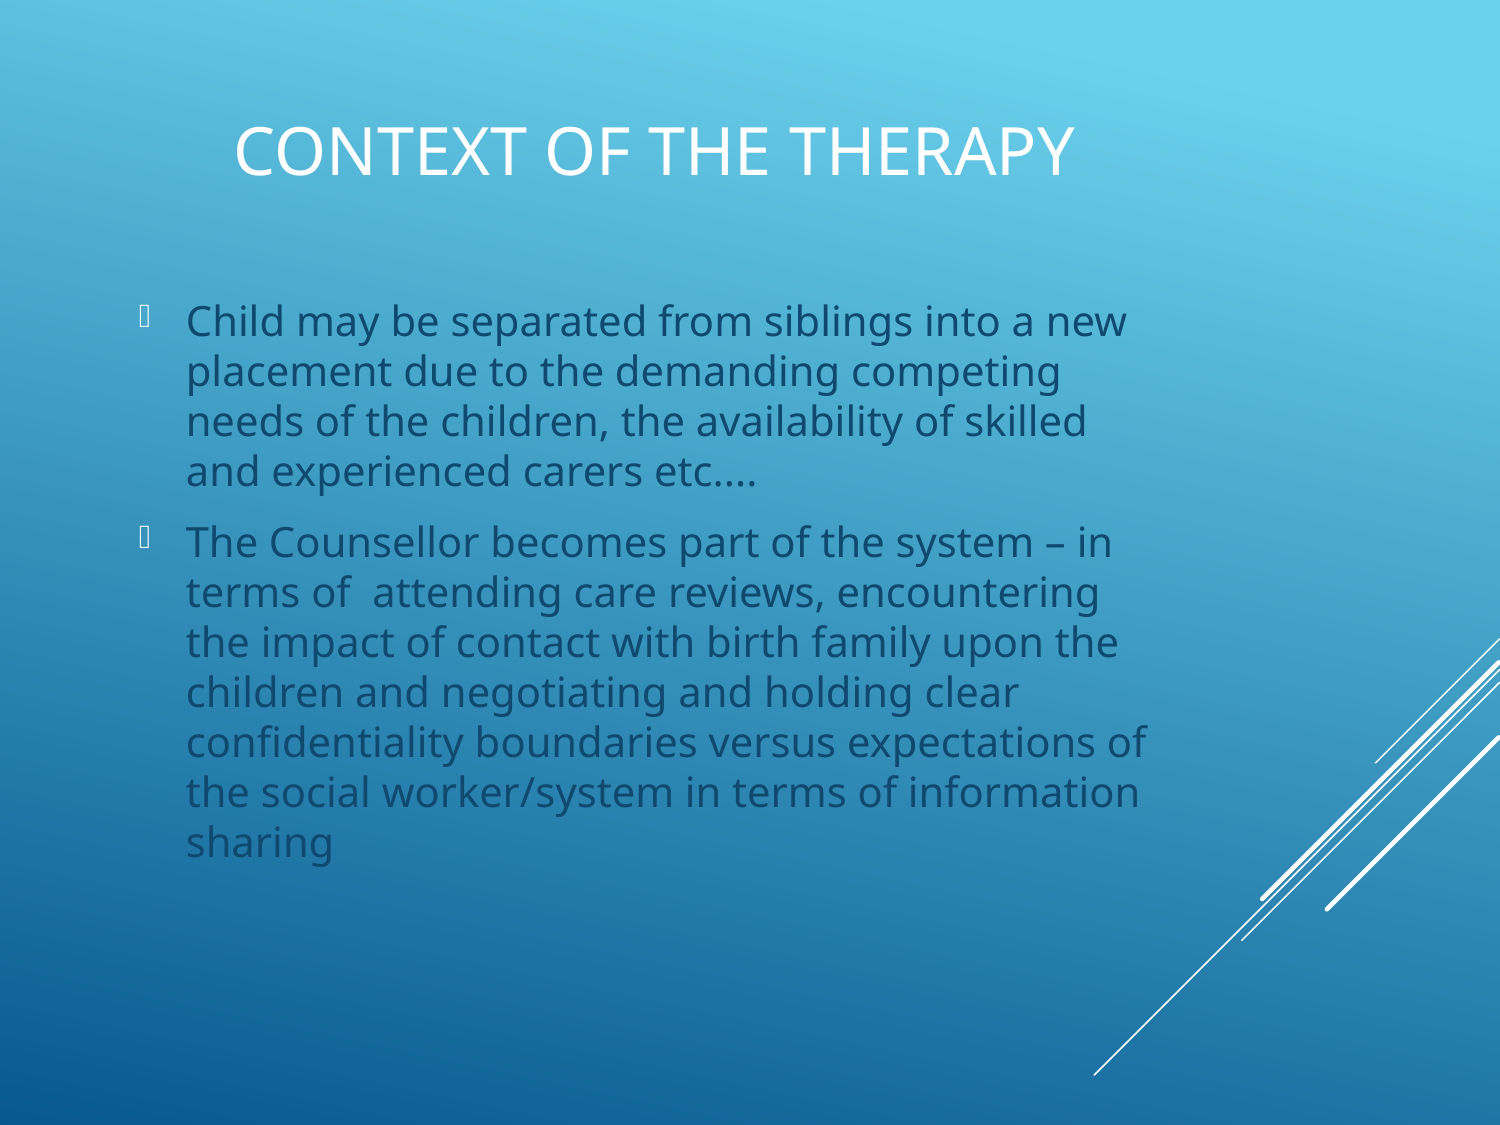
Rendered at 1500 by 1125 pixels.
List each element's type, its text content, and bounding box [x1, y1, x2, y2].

title Context of the therapy [218, 19, 1163, 267]
list Child may be separated from siblings into a new placement due to the demanding competing needs of the children, the availability of skilled and experienced carers etc.... The Counsellor becomes part of the system – in terms of attending care reviews, encountering the impact of contact with birth family upon the children and negotiating and holding clear confidentiality boundaries versus expectations of the social worker/system in terms of information sharing [123, 267, 1163, 965]
